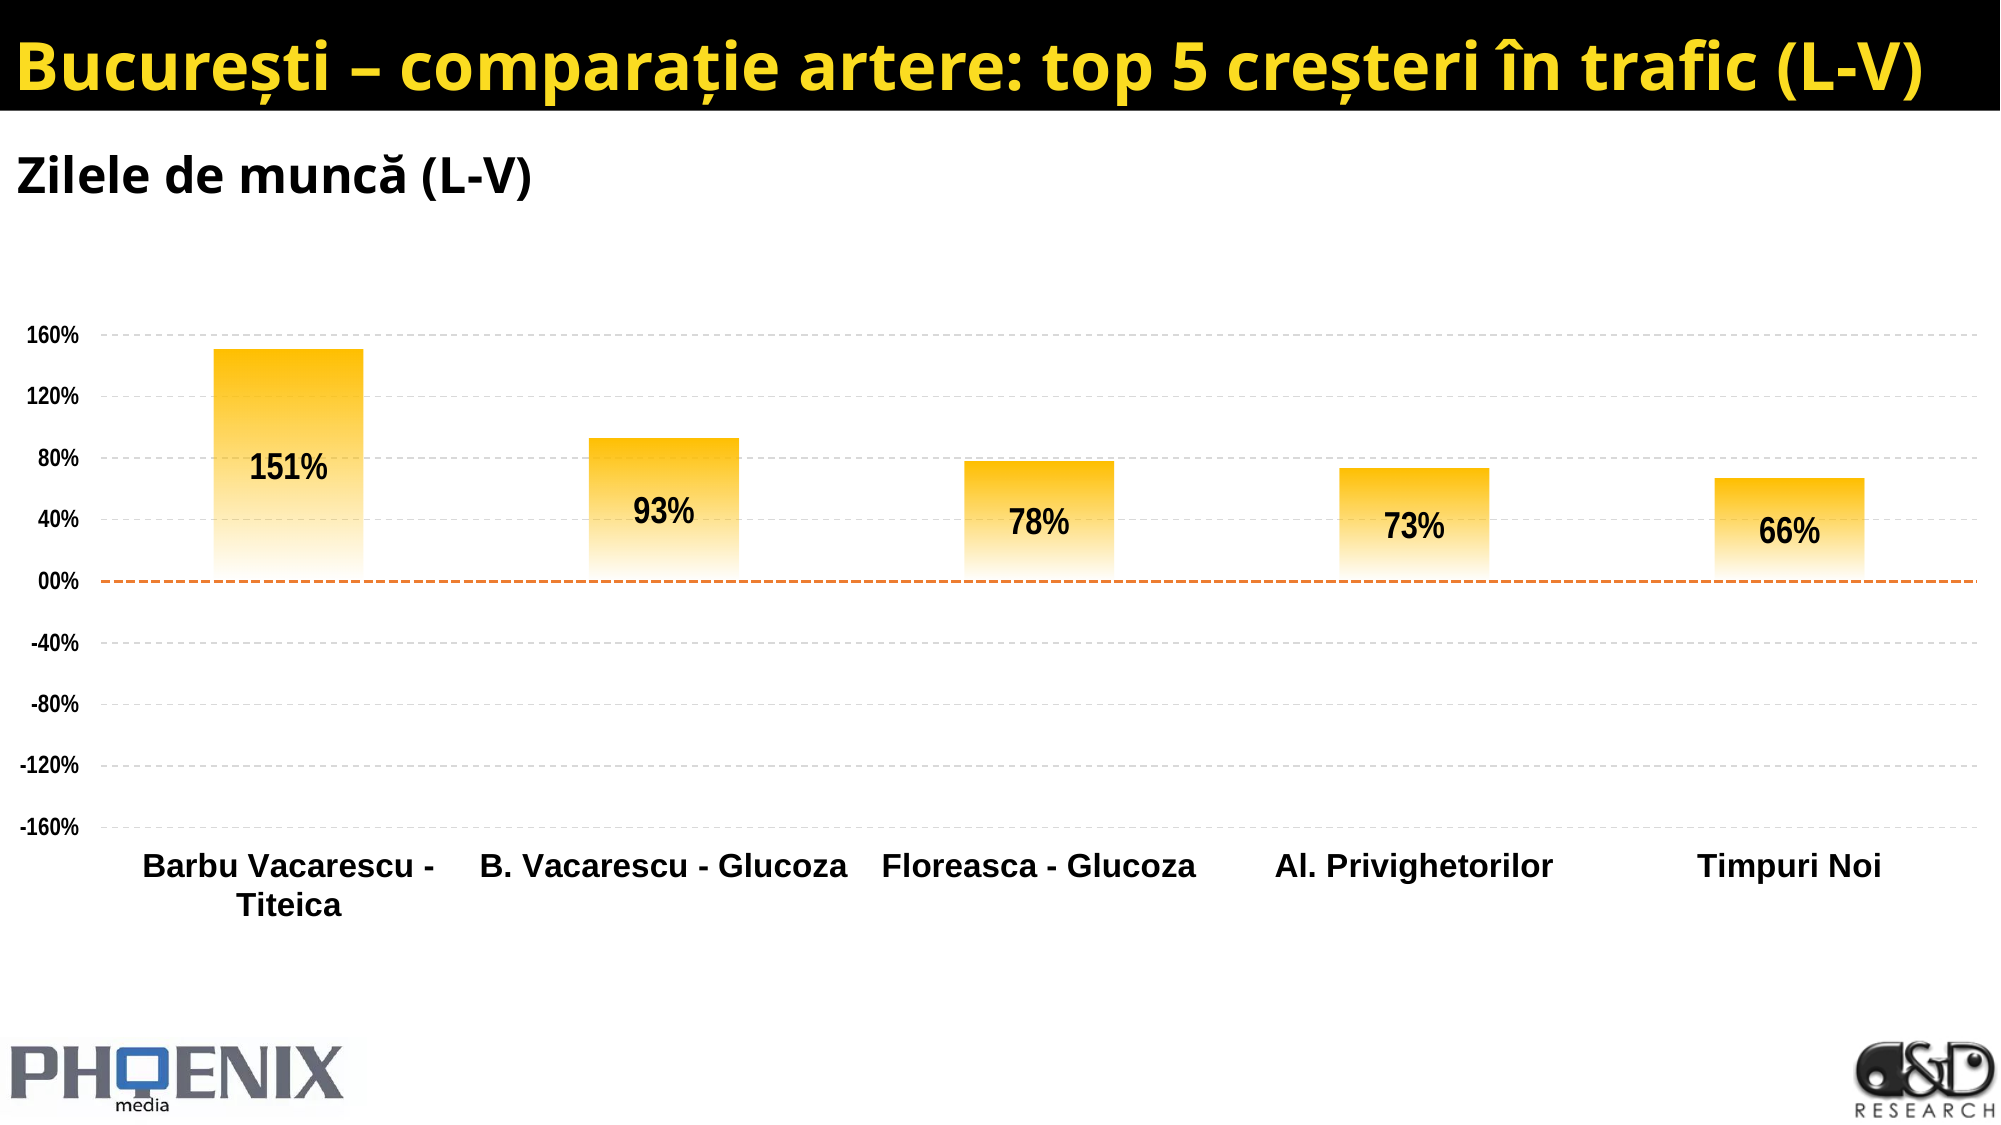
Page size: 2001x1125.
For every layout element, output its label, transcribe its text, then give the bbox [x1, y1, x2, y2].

text_box Zilele de muncă (L-V) [2, 136, 883, 211]
picture [0, 1037, 367, 1125]
picture [1851, 1036, 2000, 1125]
text_box București – comparație artere: top 5 creșteri în trafic (L-V) [0, 0, 2000, 111]
picture [5, 310, 2000, 937]
